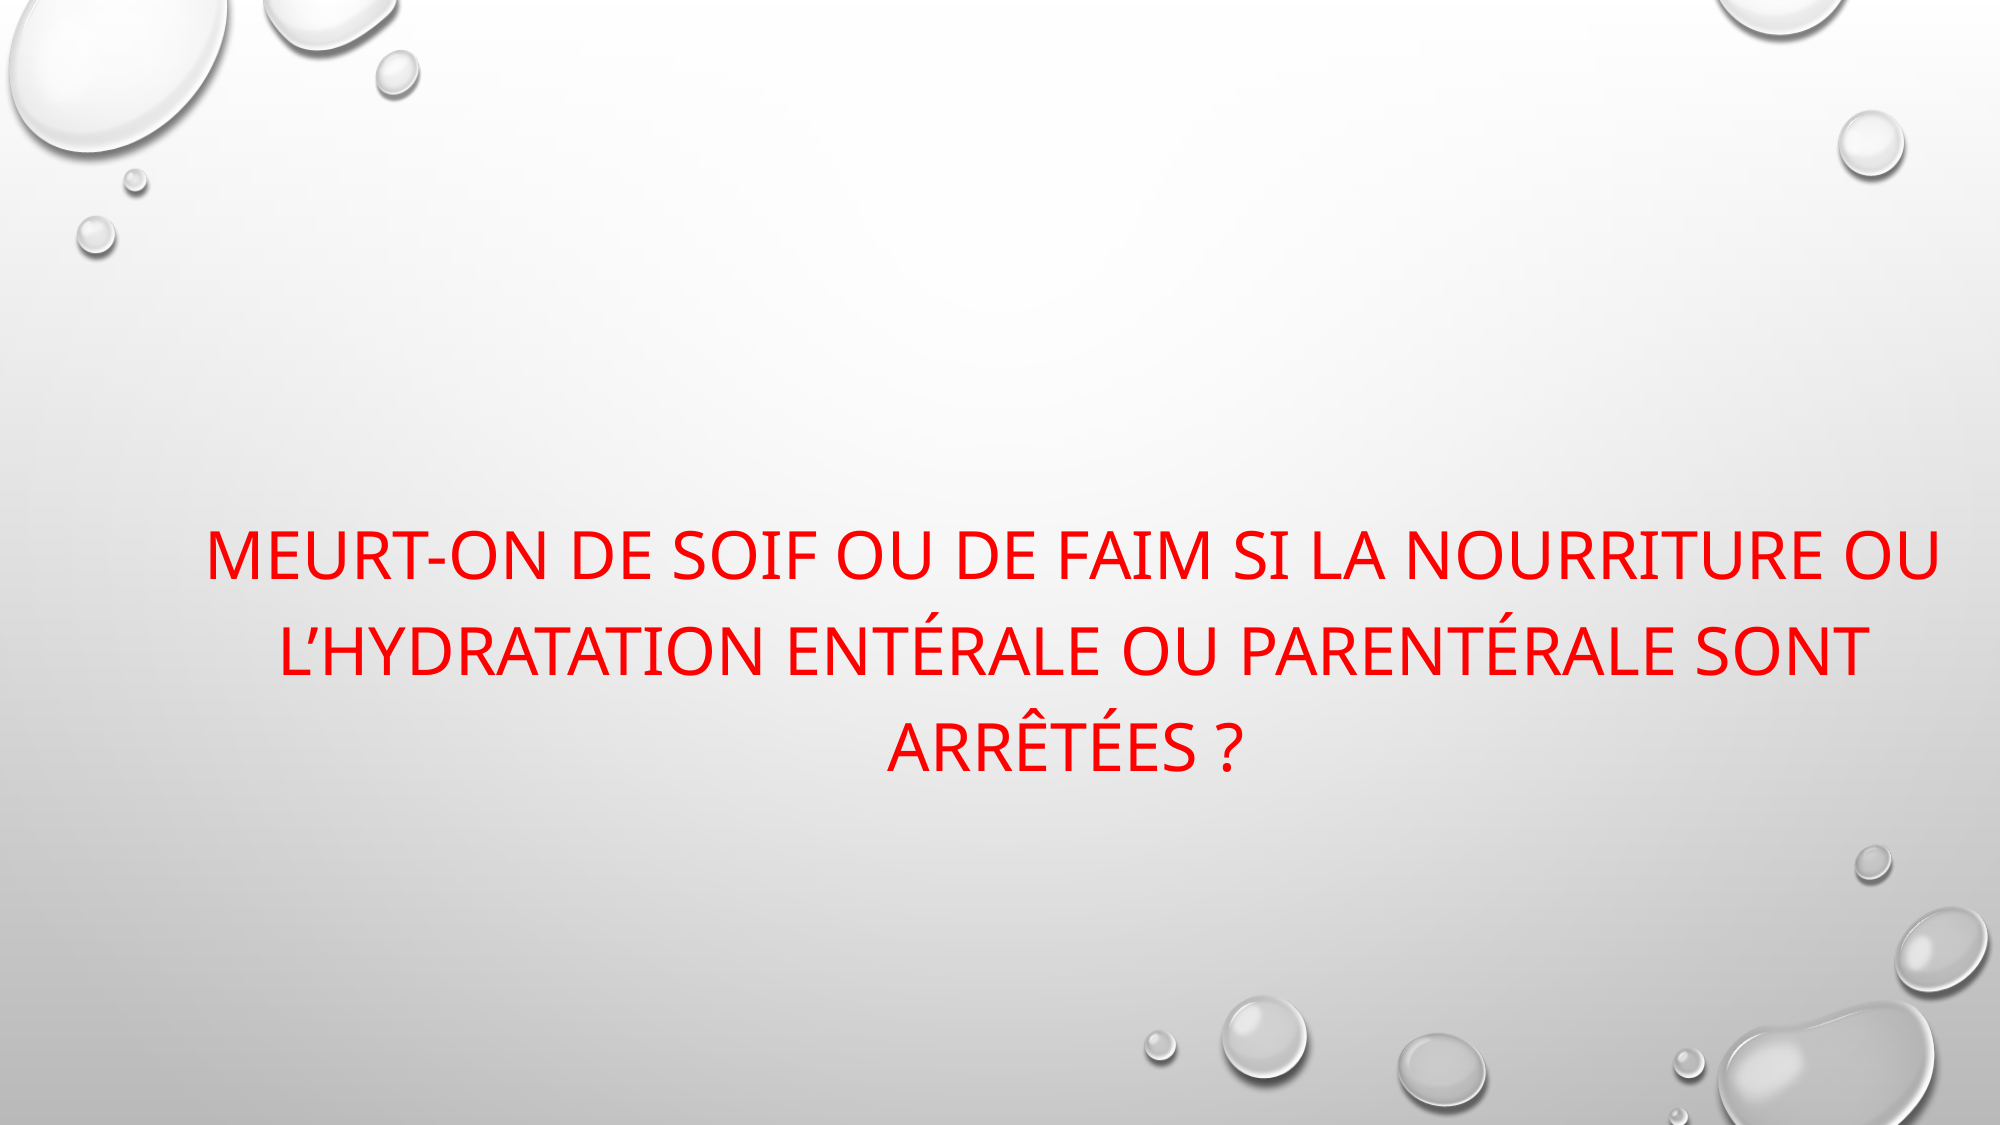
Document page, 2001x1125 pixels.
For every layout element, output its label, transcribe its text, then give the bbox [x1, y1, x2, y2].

picture [0, 0, 2000, 1125]
list Meurt-ON DE SOIF OU DE FAIM SI LA NOURRITURE OU L’HYDRATATION Entérale OU Parentérale sont Arrêtées ? [149, 388, 2000, 950]
